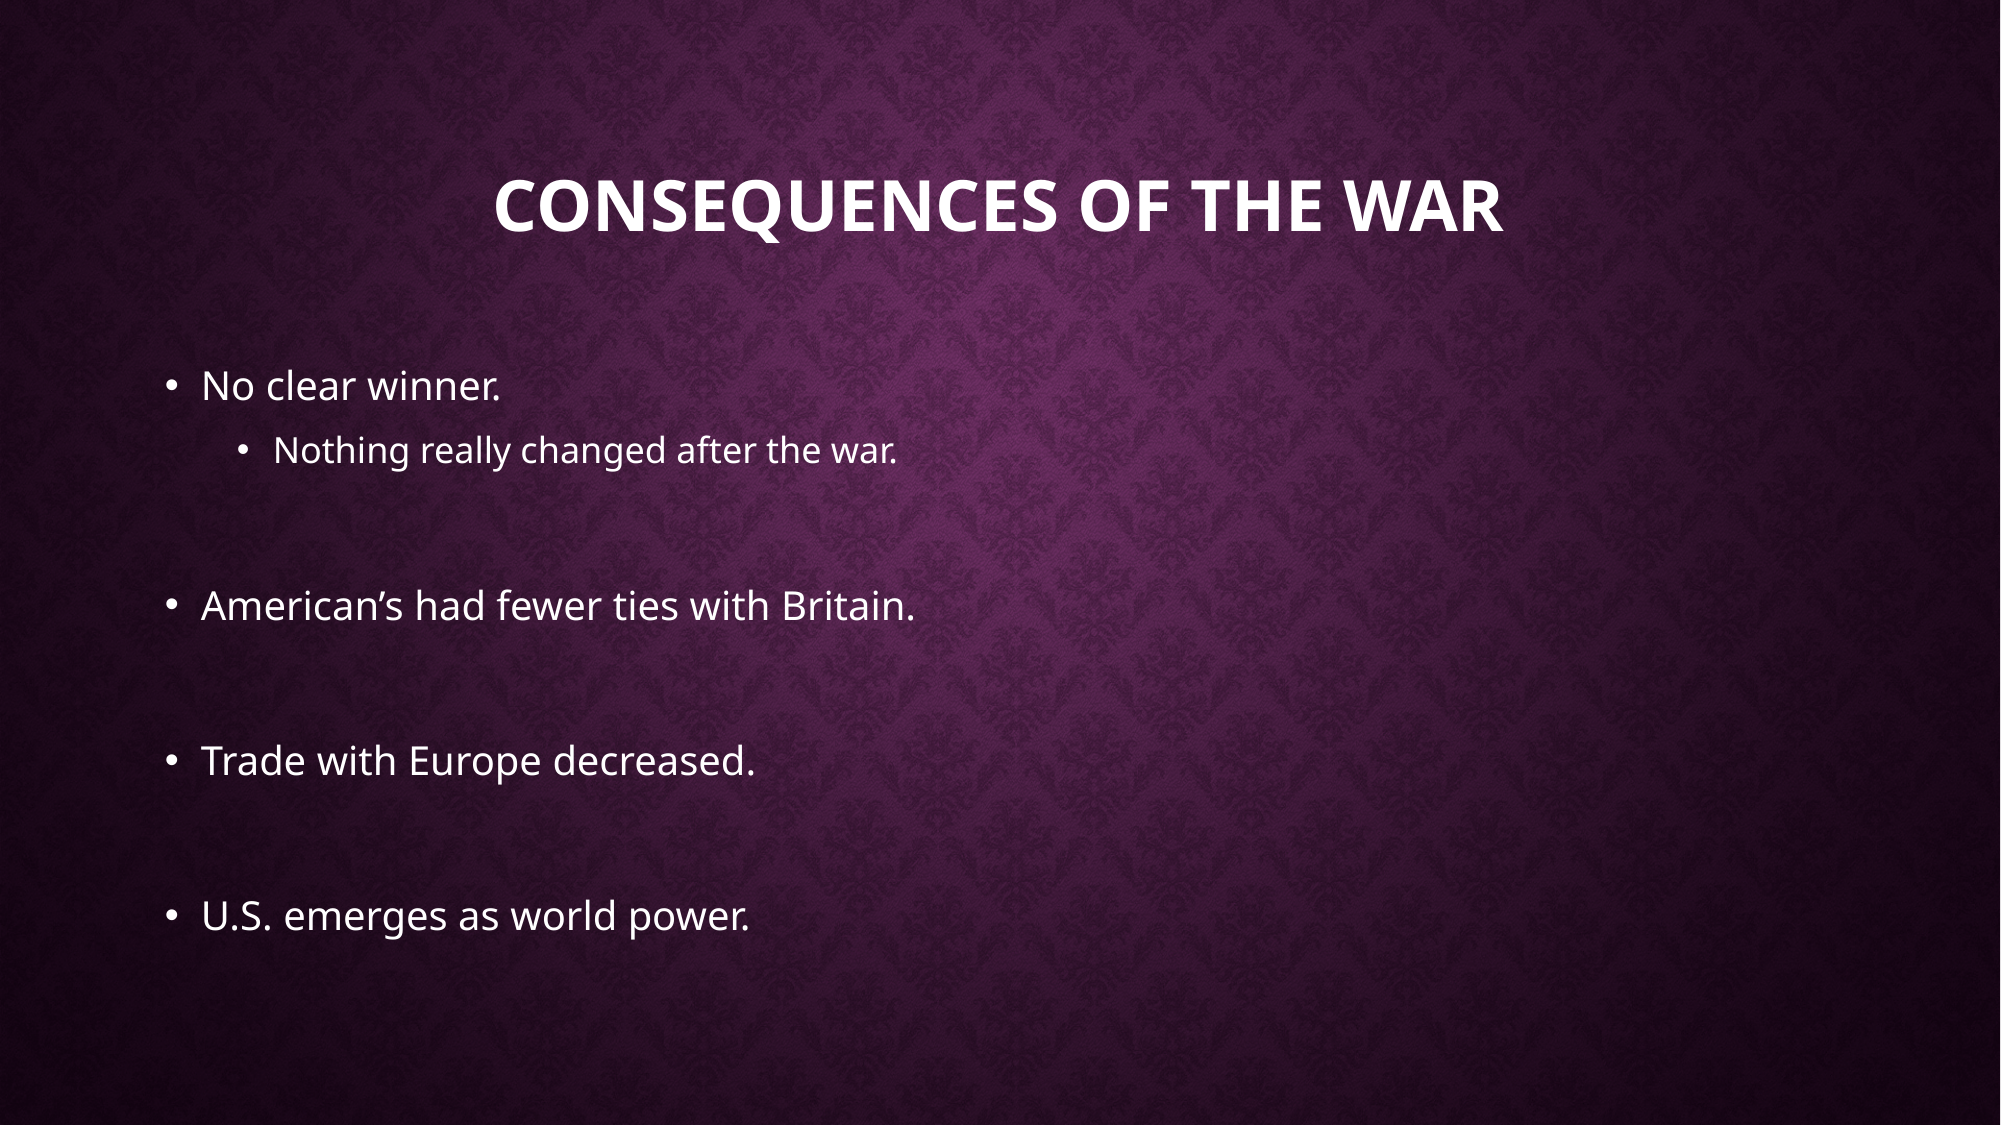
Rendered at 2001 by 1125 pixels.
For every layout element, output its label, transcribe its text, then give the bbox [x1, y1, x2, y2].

title Consequences of the War [149, 99, 1849, 318]
list No clear winner. Nothing really changed after the war. American’s had fewer ties with Britain. Trade with Europe decreased. U.S. emerges as world power. [149, 343, 1849, 950]
